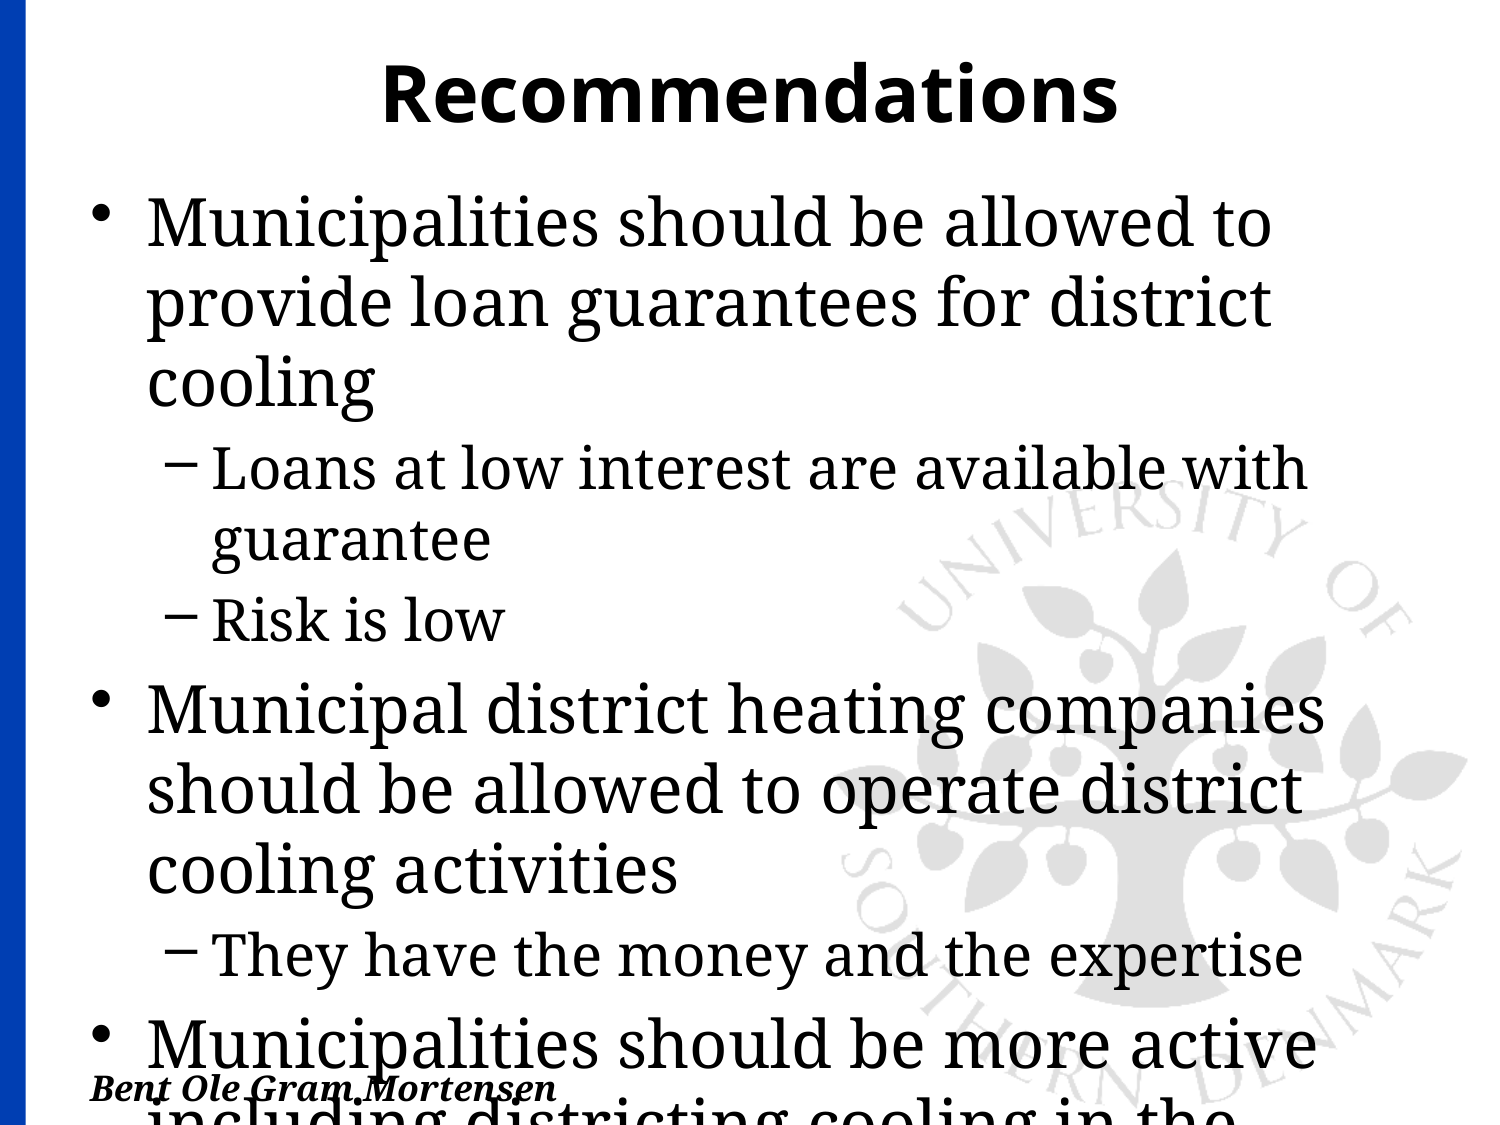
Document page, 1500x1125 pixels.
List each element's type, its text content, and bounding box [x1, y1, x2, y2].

picture [832, 480, 1469, 1110]
title Recommendations [74, 44, 1426, 233]
slide_number Bent Ole Gram Mortensen [74, 1058, 1200, 1103]
list Municipalities should be allowed to provide loan guarantees for district cooling Loans at low interest are available with guarantee Risk is low Municipal district heating companies should be allowed to operate district cooling activities They have the money and the expertise Municipalities should be more active including districting cooling in the development of commercial zones (no planning obligation) [75, 172, 1424, 1005]
